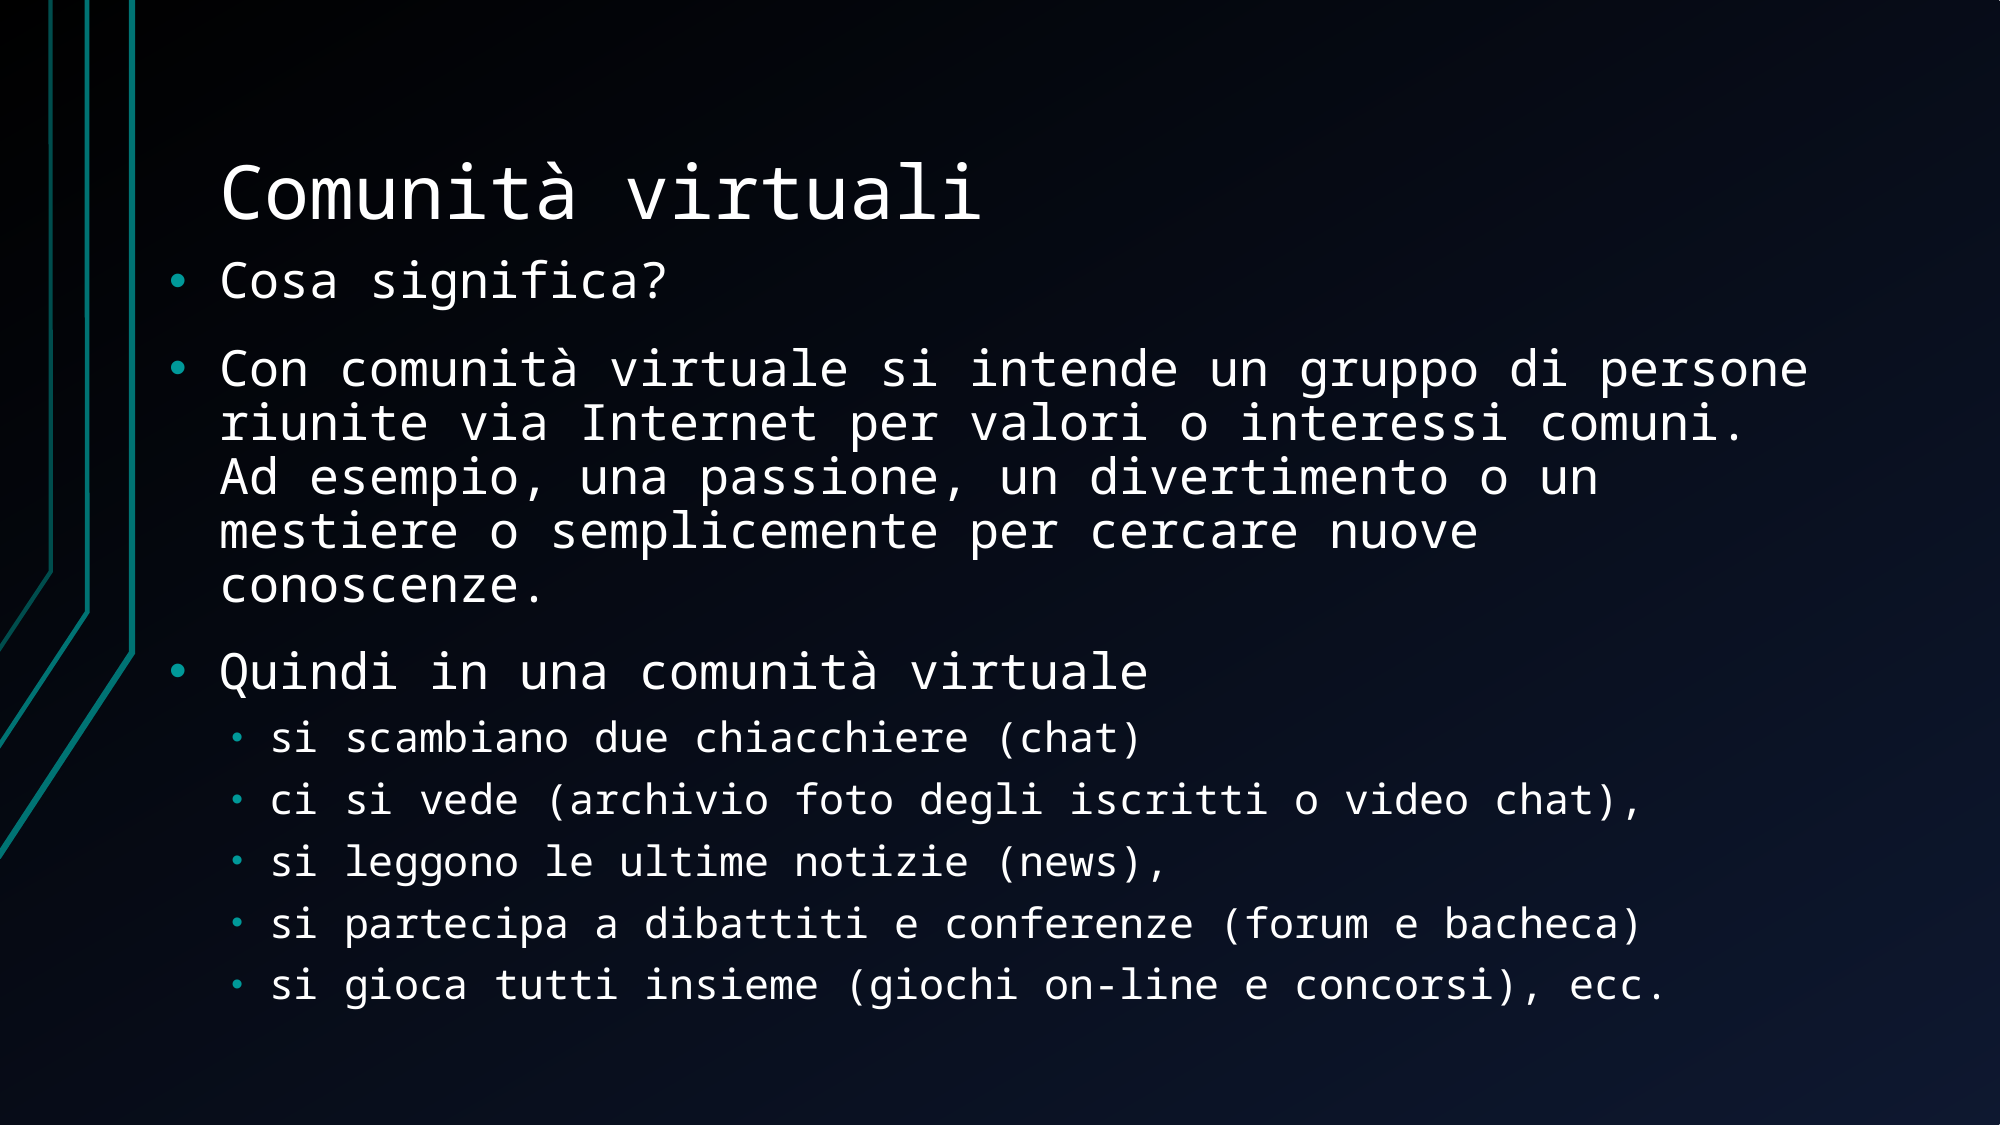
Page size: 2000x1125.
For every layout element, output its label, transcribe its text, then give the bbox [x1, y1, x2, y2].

list Cosa significa? Con comunità virtuale si intende un gruppo di persone riunite via Internet per valori o interessi comuni. Ad esempio, una passione, un divertimento o un mestiere o semplicemente per cercare nuove conoscenze. Quindi in una comunità virtuale si scambiano due chiacchiere (chat) ci si vede (archivio foto degli iscritti o video chat), si leggono le ultime notizie (news), si partecipa a dibattiti e conferenze (forum e bacheca) si gioca tutti insieme (giochi on-line e concorsi), ecc. [149, 245, 1849, 1083]
title Comunità virtuali [199, 45, 1900, 246]
